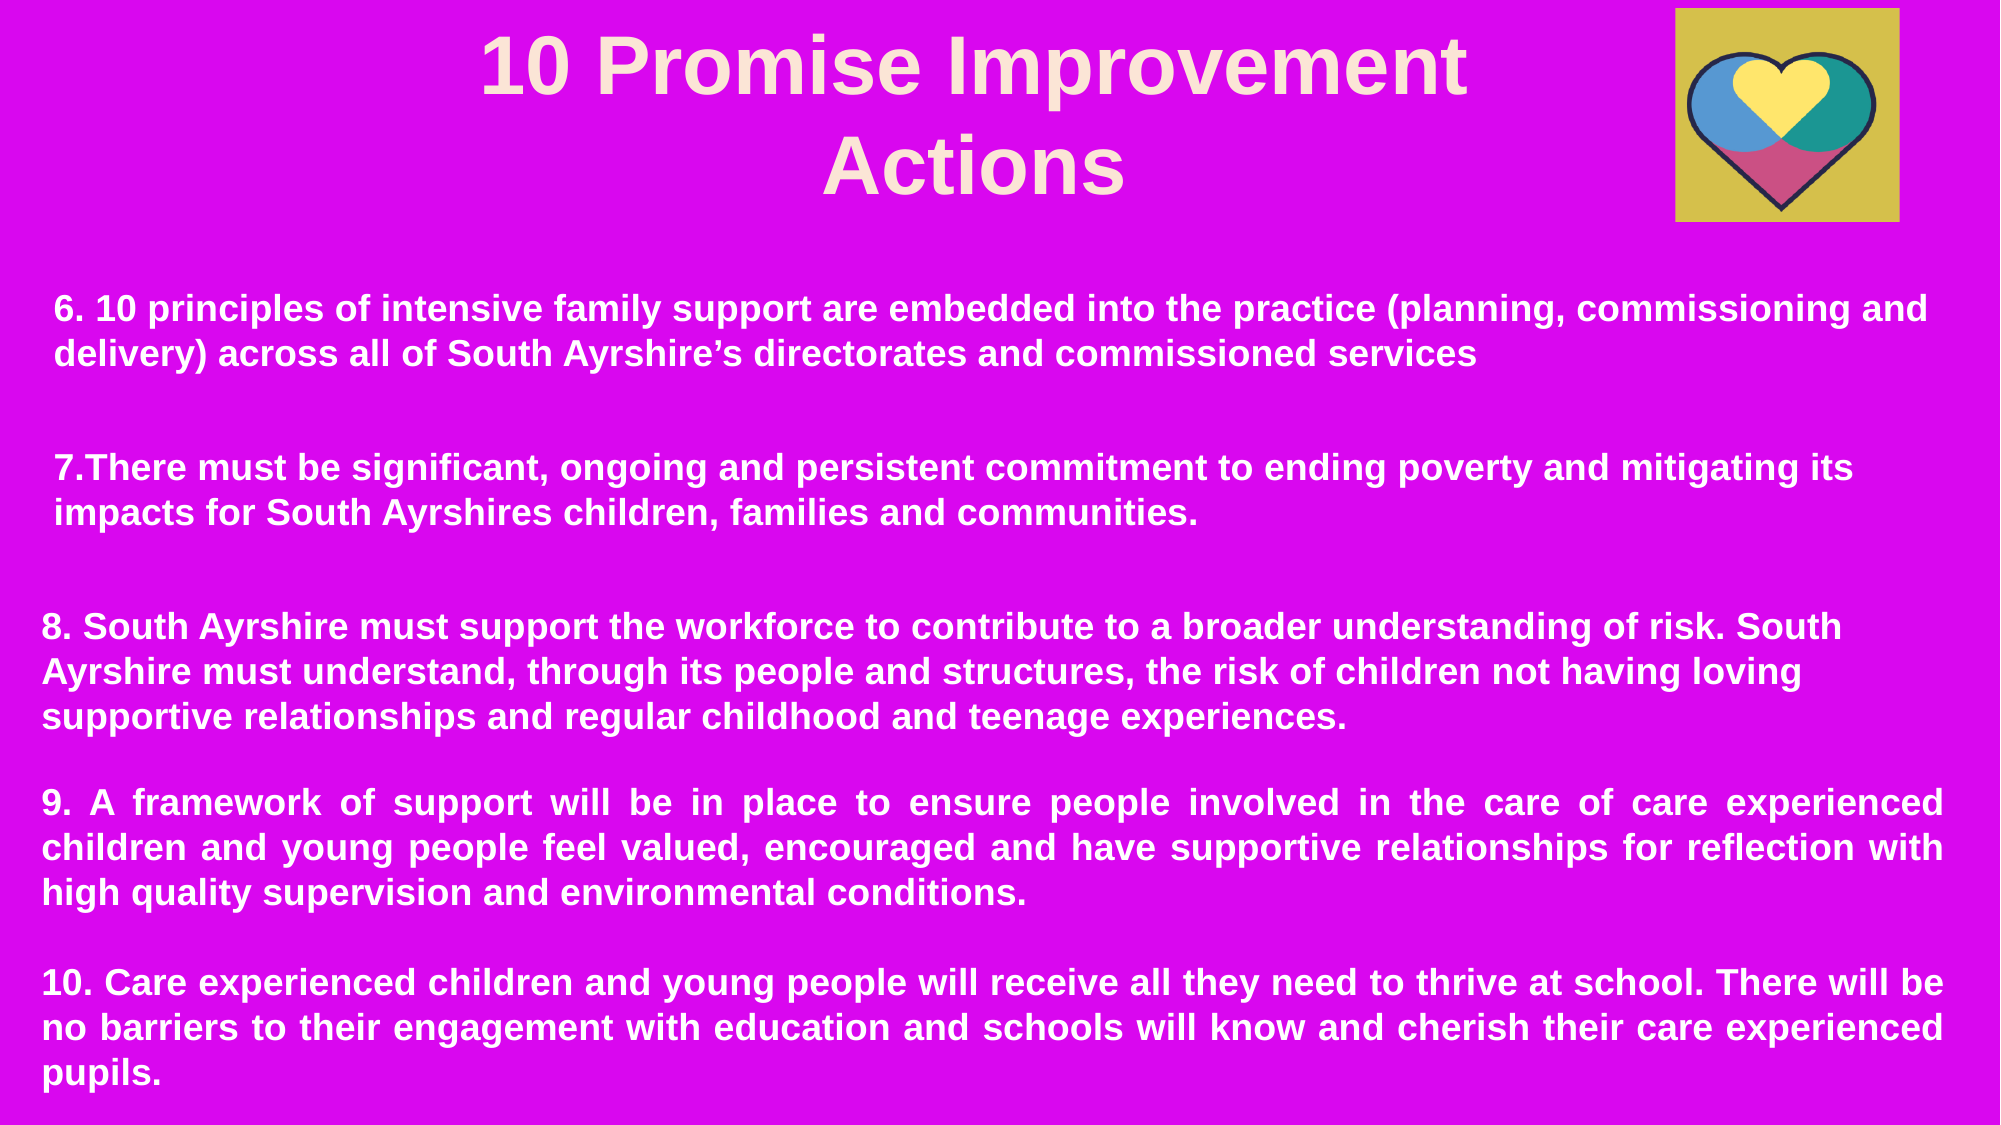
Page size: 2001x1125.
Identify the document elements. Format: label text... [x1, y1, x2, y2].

text_box 6. 10 principles of intensive family support are embedded into the practice (planning, commissioning and delivery) across all of South Ayrshire’s directorates and commissioned services [38, 276, 1961, 382]
text_box 7.There must be significant, ongoing and persistent commitment to ending poverty and mitigating its impacts for South Ayrshires children, families and communities. [38, 435, 1961, 541]
picture [1675, 8, 1900, 222]
text_box 10 Promise Improvement Actions [324, 3, 1625, 219]
text_box 9. A framework of support will be in place to ensure people involved in the care of care experienced children and young people feel valued, encouraged and have supportive relationships for reflection with high quality supervision and environmental conditions. 10. Care experienced children and young people will receive all they need to thrive at school. There will be no barriers to their engagement with education and schools will know and cherish their care experienced pupils. [26, 770, 1961, 1101]
text_box 8. South Ayrshire must support the workforce to contribute to a broader understanding of risk. South Ayrshire must understand, through its people and structures, the risk of children not having loving supportive relationships and regular childhood and teenage experiences. [26, 594, 1974, 745]
